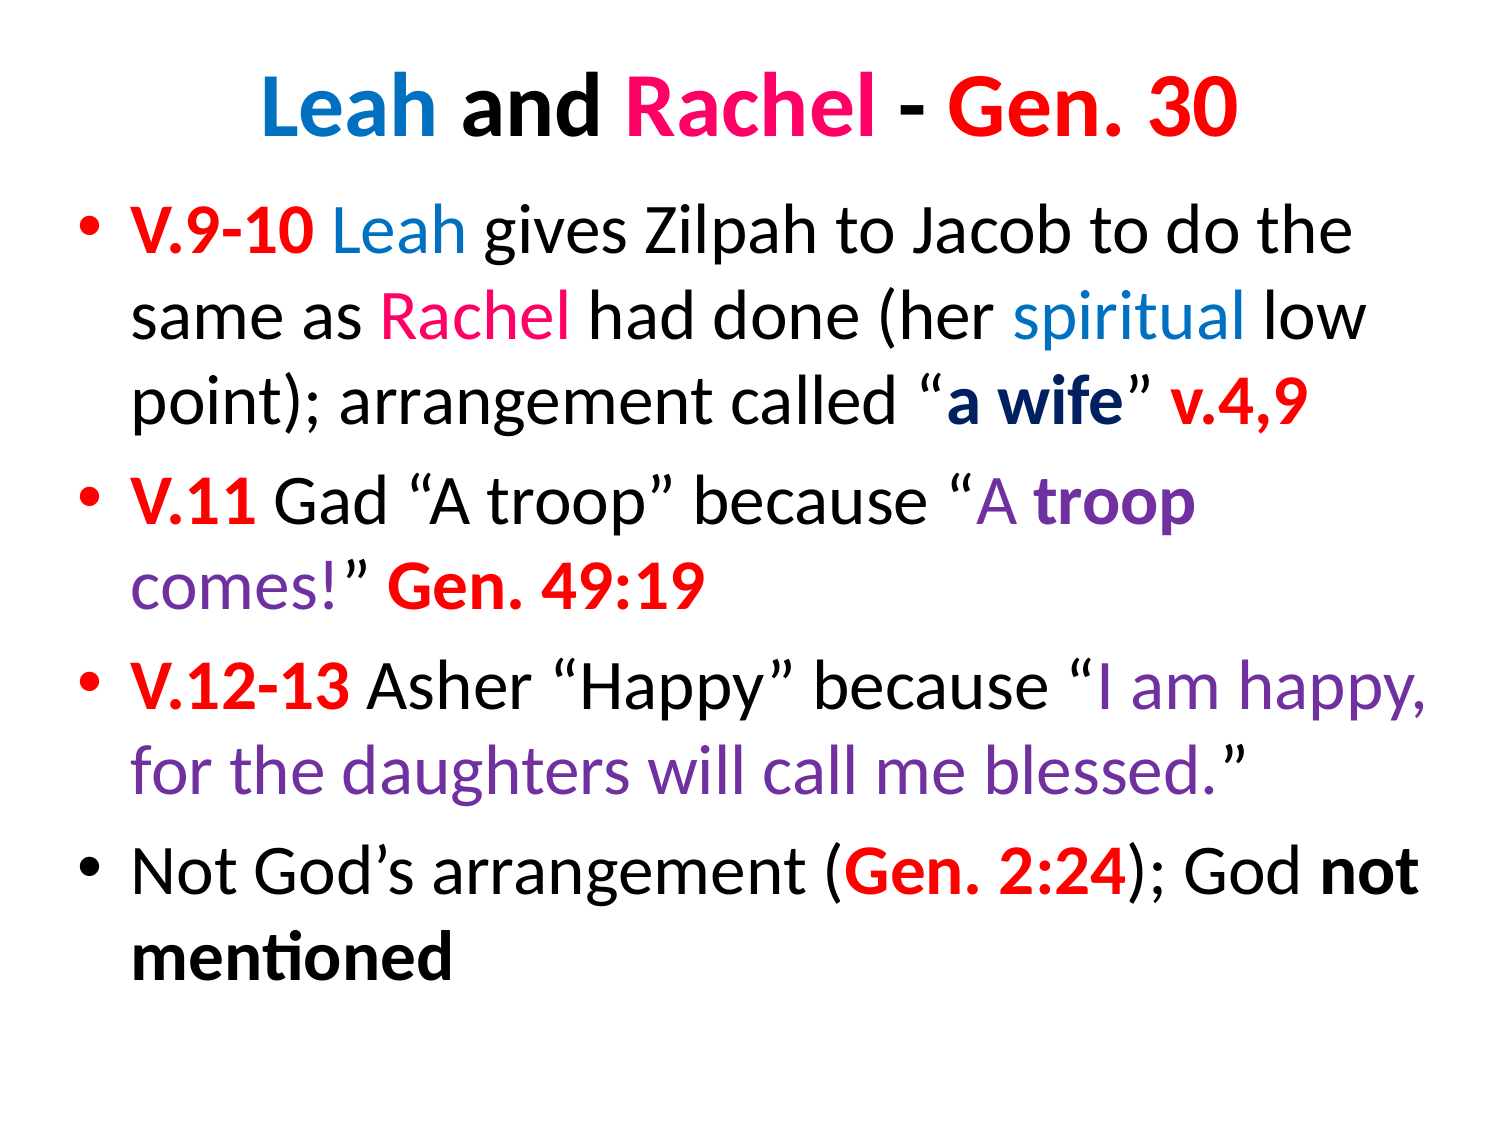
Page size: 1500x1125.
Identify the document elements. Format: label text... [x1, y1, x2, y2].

title Leah and Rachel - Gen. 30 [75, 0, 1425, 174]
list V.9-10 Leah gives Zilpah to Jacob to do the same as Rachel had done (her spiritual low point); arrangement called “a wife” v.4,9 V.11 Gad “A troop” because “A troop comes!” Gen. 49:19 V.12-13 Asher “Happy” because “I am happy, for the daughters will call me blessed.” Not God’s arrangement (Gen. 2:24); God not mentioned [62, 174, 1450, 1125]
